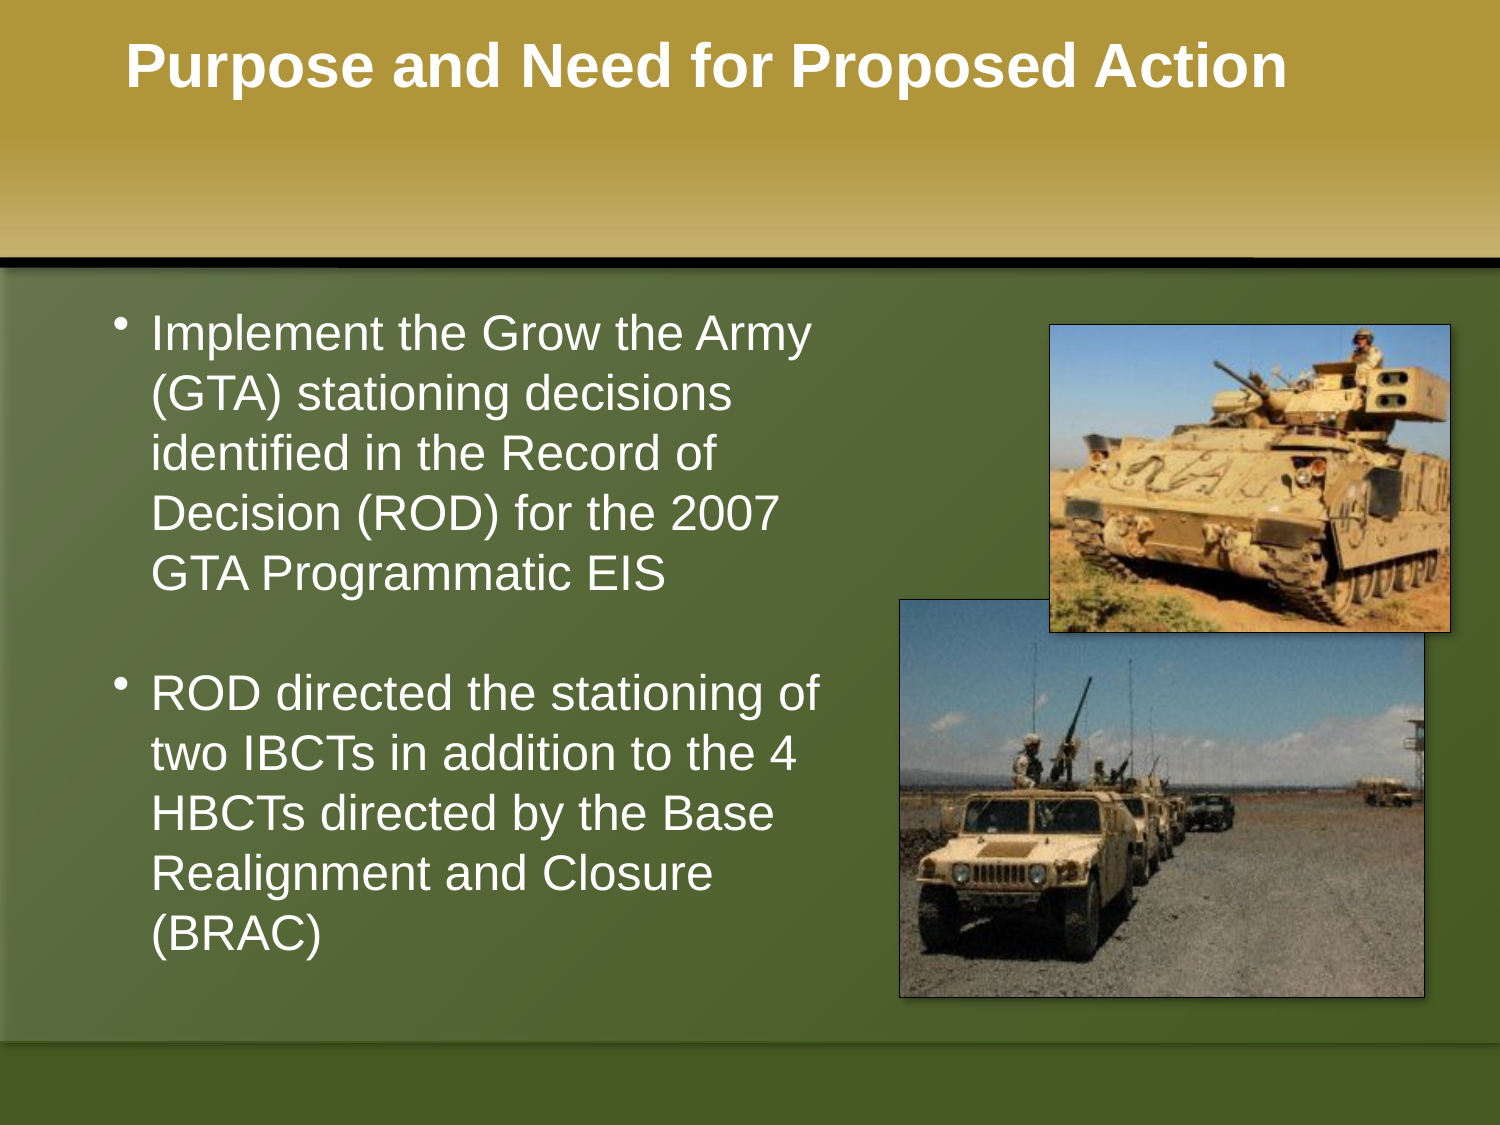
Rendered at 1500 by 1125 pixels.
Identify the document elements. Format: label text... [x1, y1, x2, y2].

list Implement the Grow the Army (GTA) stationing decisions identified in the Record of Decision (ROD) for the 2007 GTA Programmatic EIS ROD directed the stationing of two IBCTs in addition to the 4 HBCTs directed by the Base Realignment and Closure (BRAC) [112, 299, 851, 976]
title Purpose and Need for Proposed Action [124, 24, 1376, 101]
picture [899, 324, 1451, 997]
